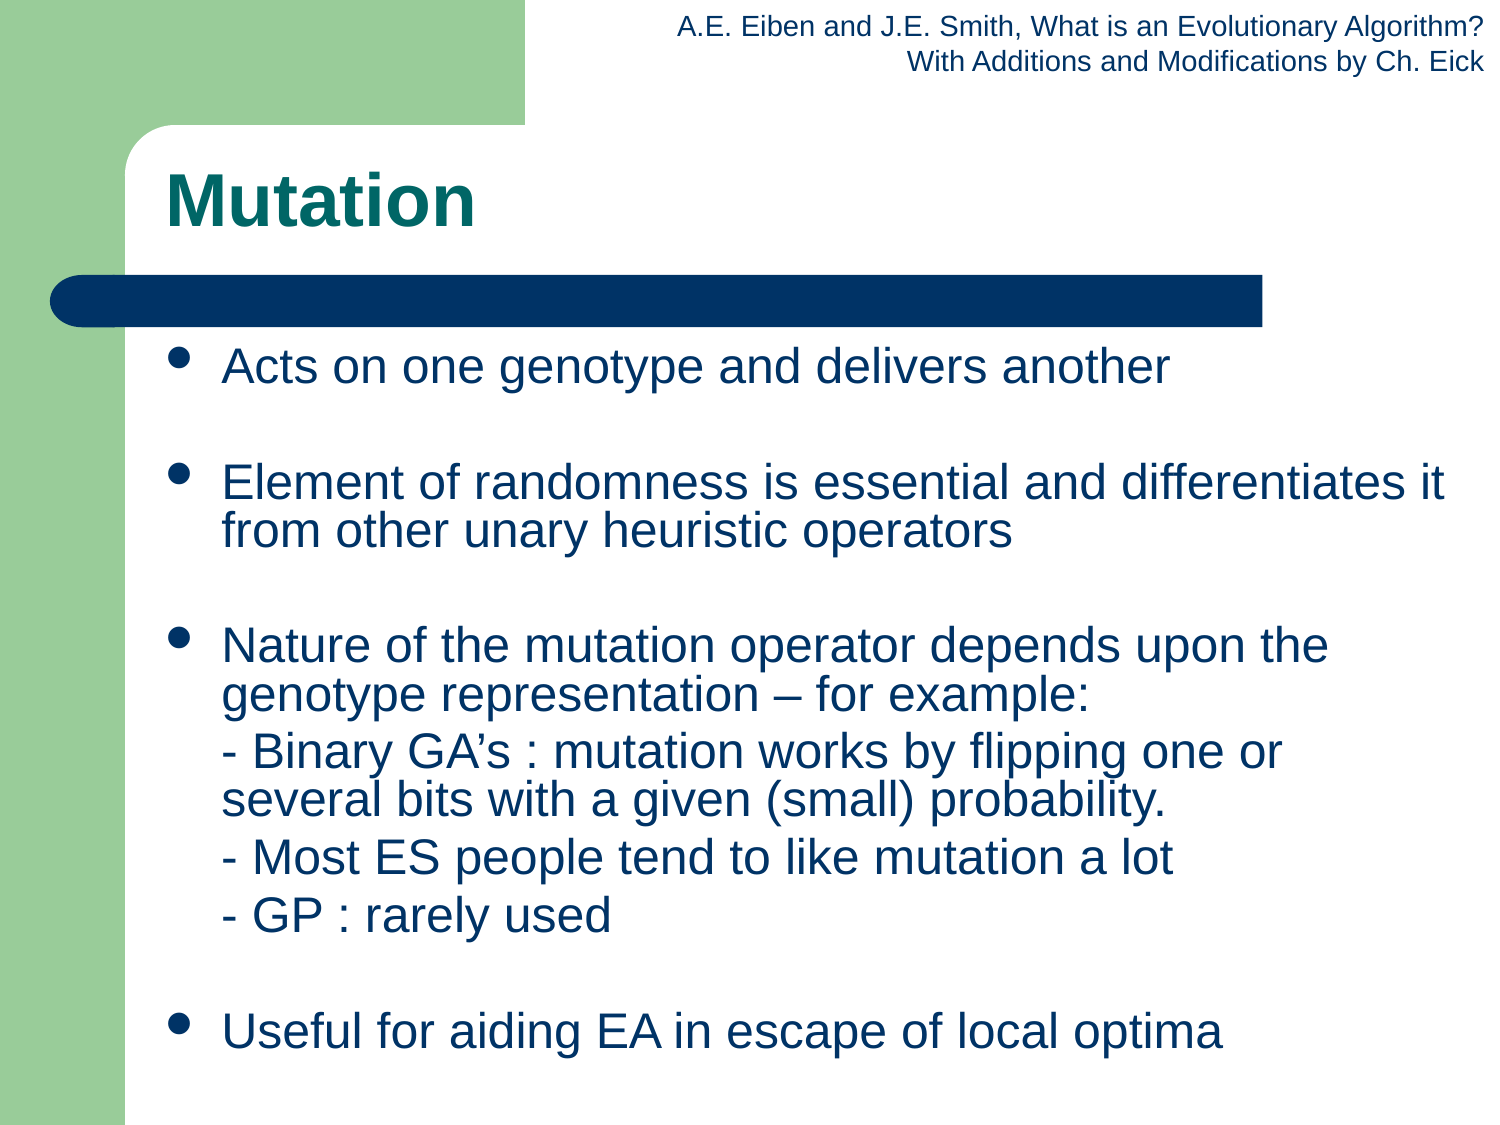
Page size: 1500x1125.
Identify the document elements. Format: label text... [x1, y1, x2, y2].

title Mutation [150, 162, 1463, 250]
list Acts on one genotype and delivers another Element of randomness is essential and differentiates it from other unary heuristic operators Nature of the mutation operator depends upon the genotype representation – for example: - Binary GA’s : mutation works by flipping one or several bits with a given (small) probability. - Most ES people tend to like mutation a lot - GP : rarely used Useful for aiding EA in escape of local optima [150, 337, 1463, 1100]
